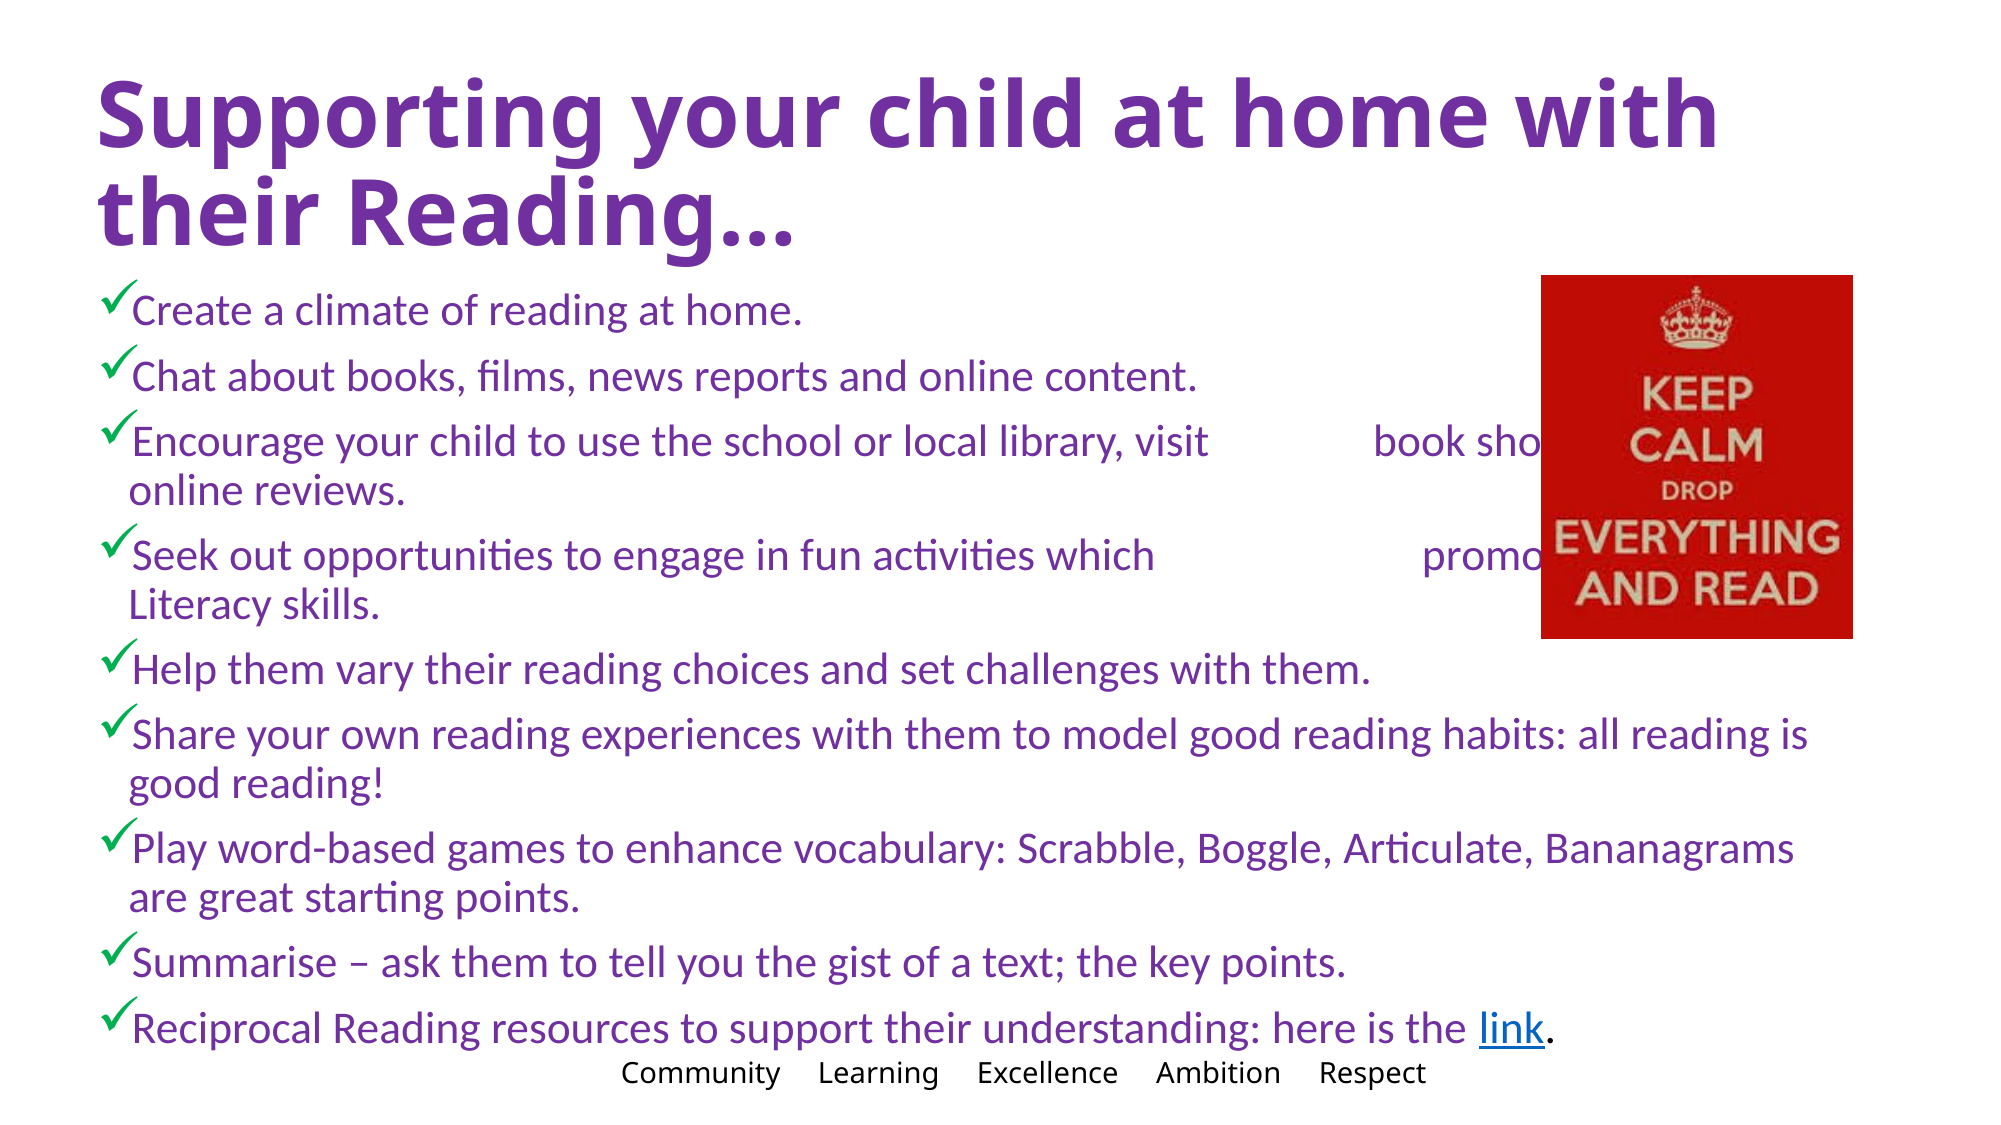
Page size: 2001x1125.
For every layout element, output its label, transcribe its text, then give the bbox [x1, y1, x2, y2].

text_box Community Learning Excellence Ambition Respect [433, 1046, 1709, 1097]
list Create a climate of reading at home. Chat about books, films, news reports and online content. Encourage your child to use the school or local library, visit book shops and read online reviews. Seek out opportunities to engage in fun activities which promote and develop Literacy skills. Help them vary their reading choices and set challenges with them. Share your own reading experiences with them to model good reading habits: all reading is good reading! Play word-based games to enhance vocabulary: Scrabble, Boggle, Articulate, Bananagrams are great starting points. Summarise – ask them to tell you the gist of a text; the key points. Reciprocal Reading resources to support their understanding: here is the link. [81, 279, 1860, 1063]
title Supporting your child at home with their Reading… [81, 58, 1807, 276]
picture [1541, 275, 1853, 639]
